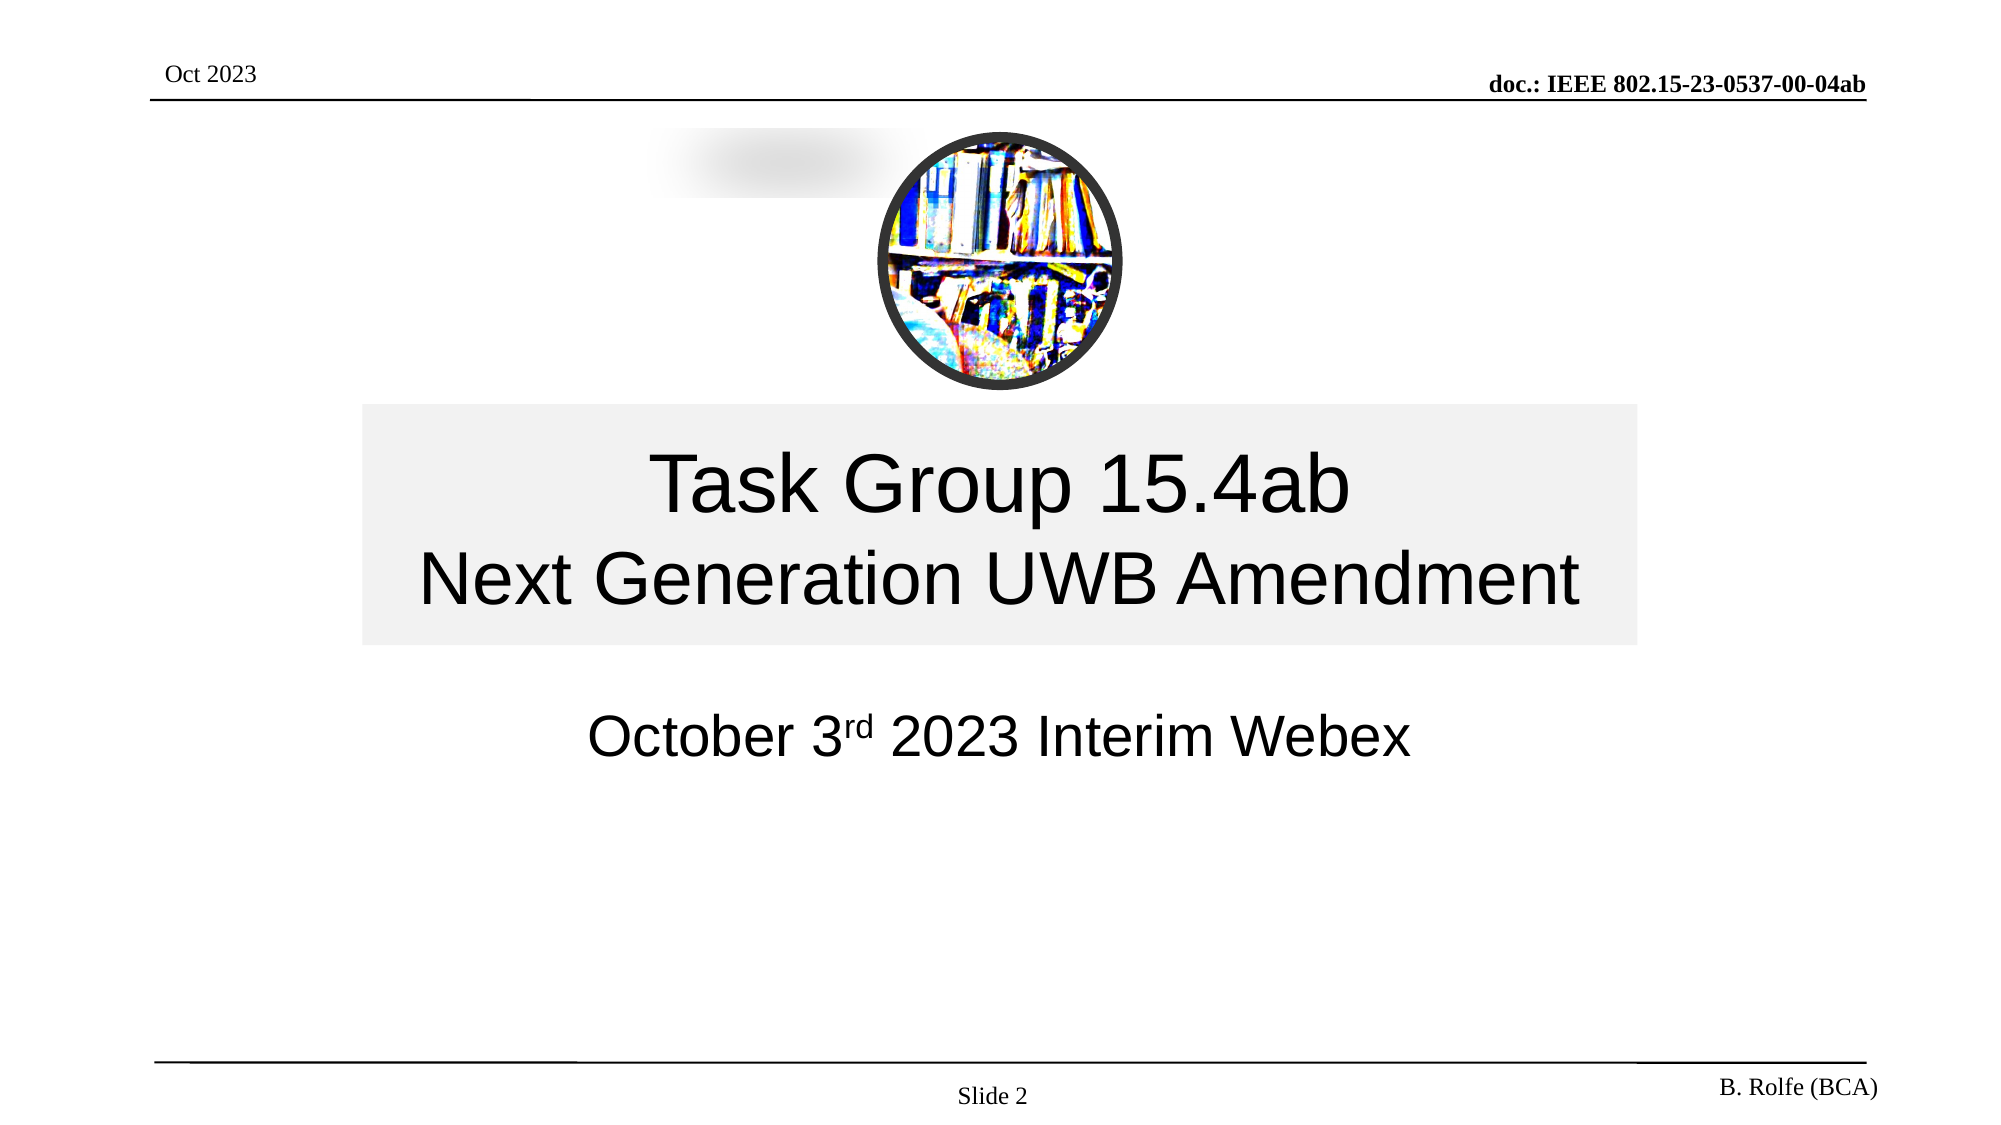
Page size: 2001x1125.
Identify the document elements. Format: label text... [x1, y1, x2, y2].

slide_number Slide 2 [921, 1075, 1065, 1115]
subtitle October 3rd 2023 Interim Webex [444, 690, 1556, 1031]
picture [882, 136, 1118, 386]
title Task Group 15.4ab Next Generation UWB Amendment [362, 404, 1638, 646]
